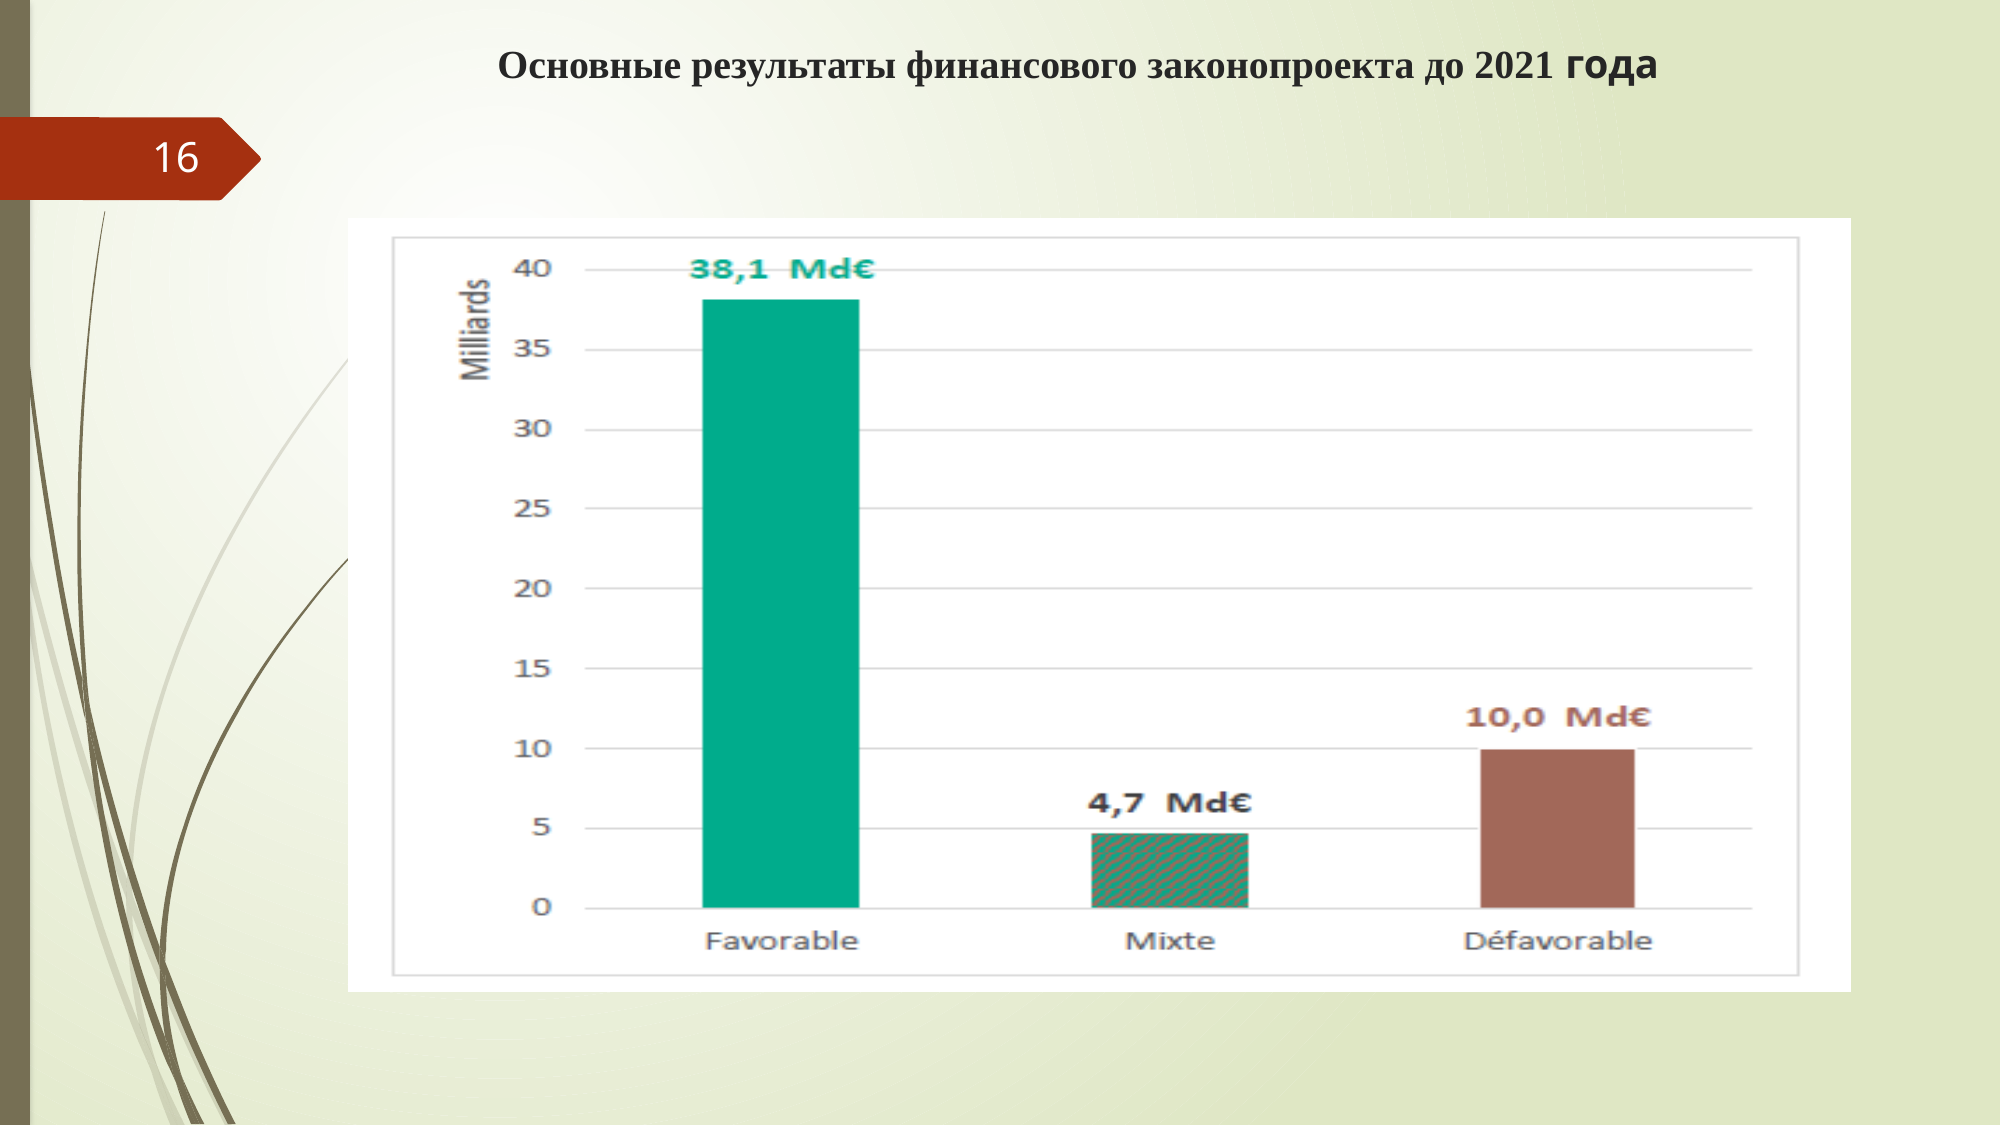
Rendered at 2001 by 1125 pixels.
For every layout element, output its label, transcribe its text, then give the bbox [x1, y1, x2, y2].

slide_number 16 [87, 129, 216, 190]
title Основные результаты финансового законопроекта до 2021 года [277, 31, 1890, 190]
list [348, 218, 1851, 992]
